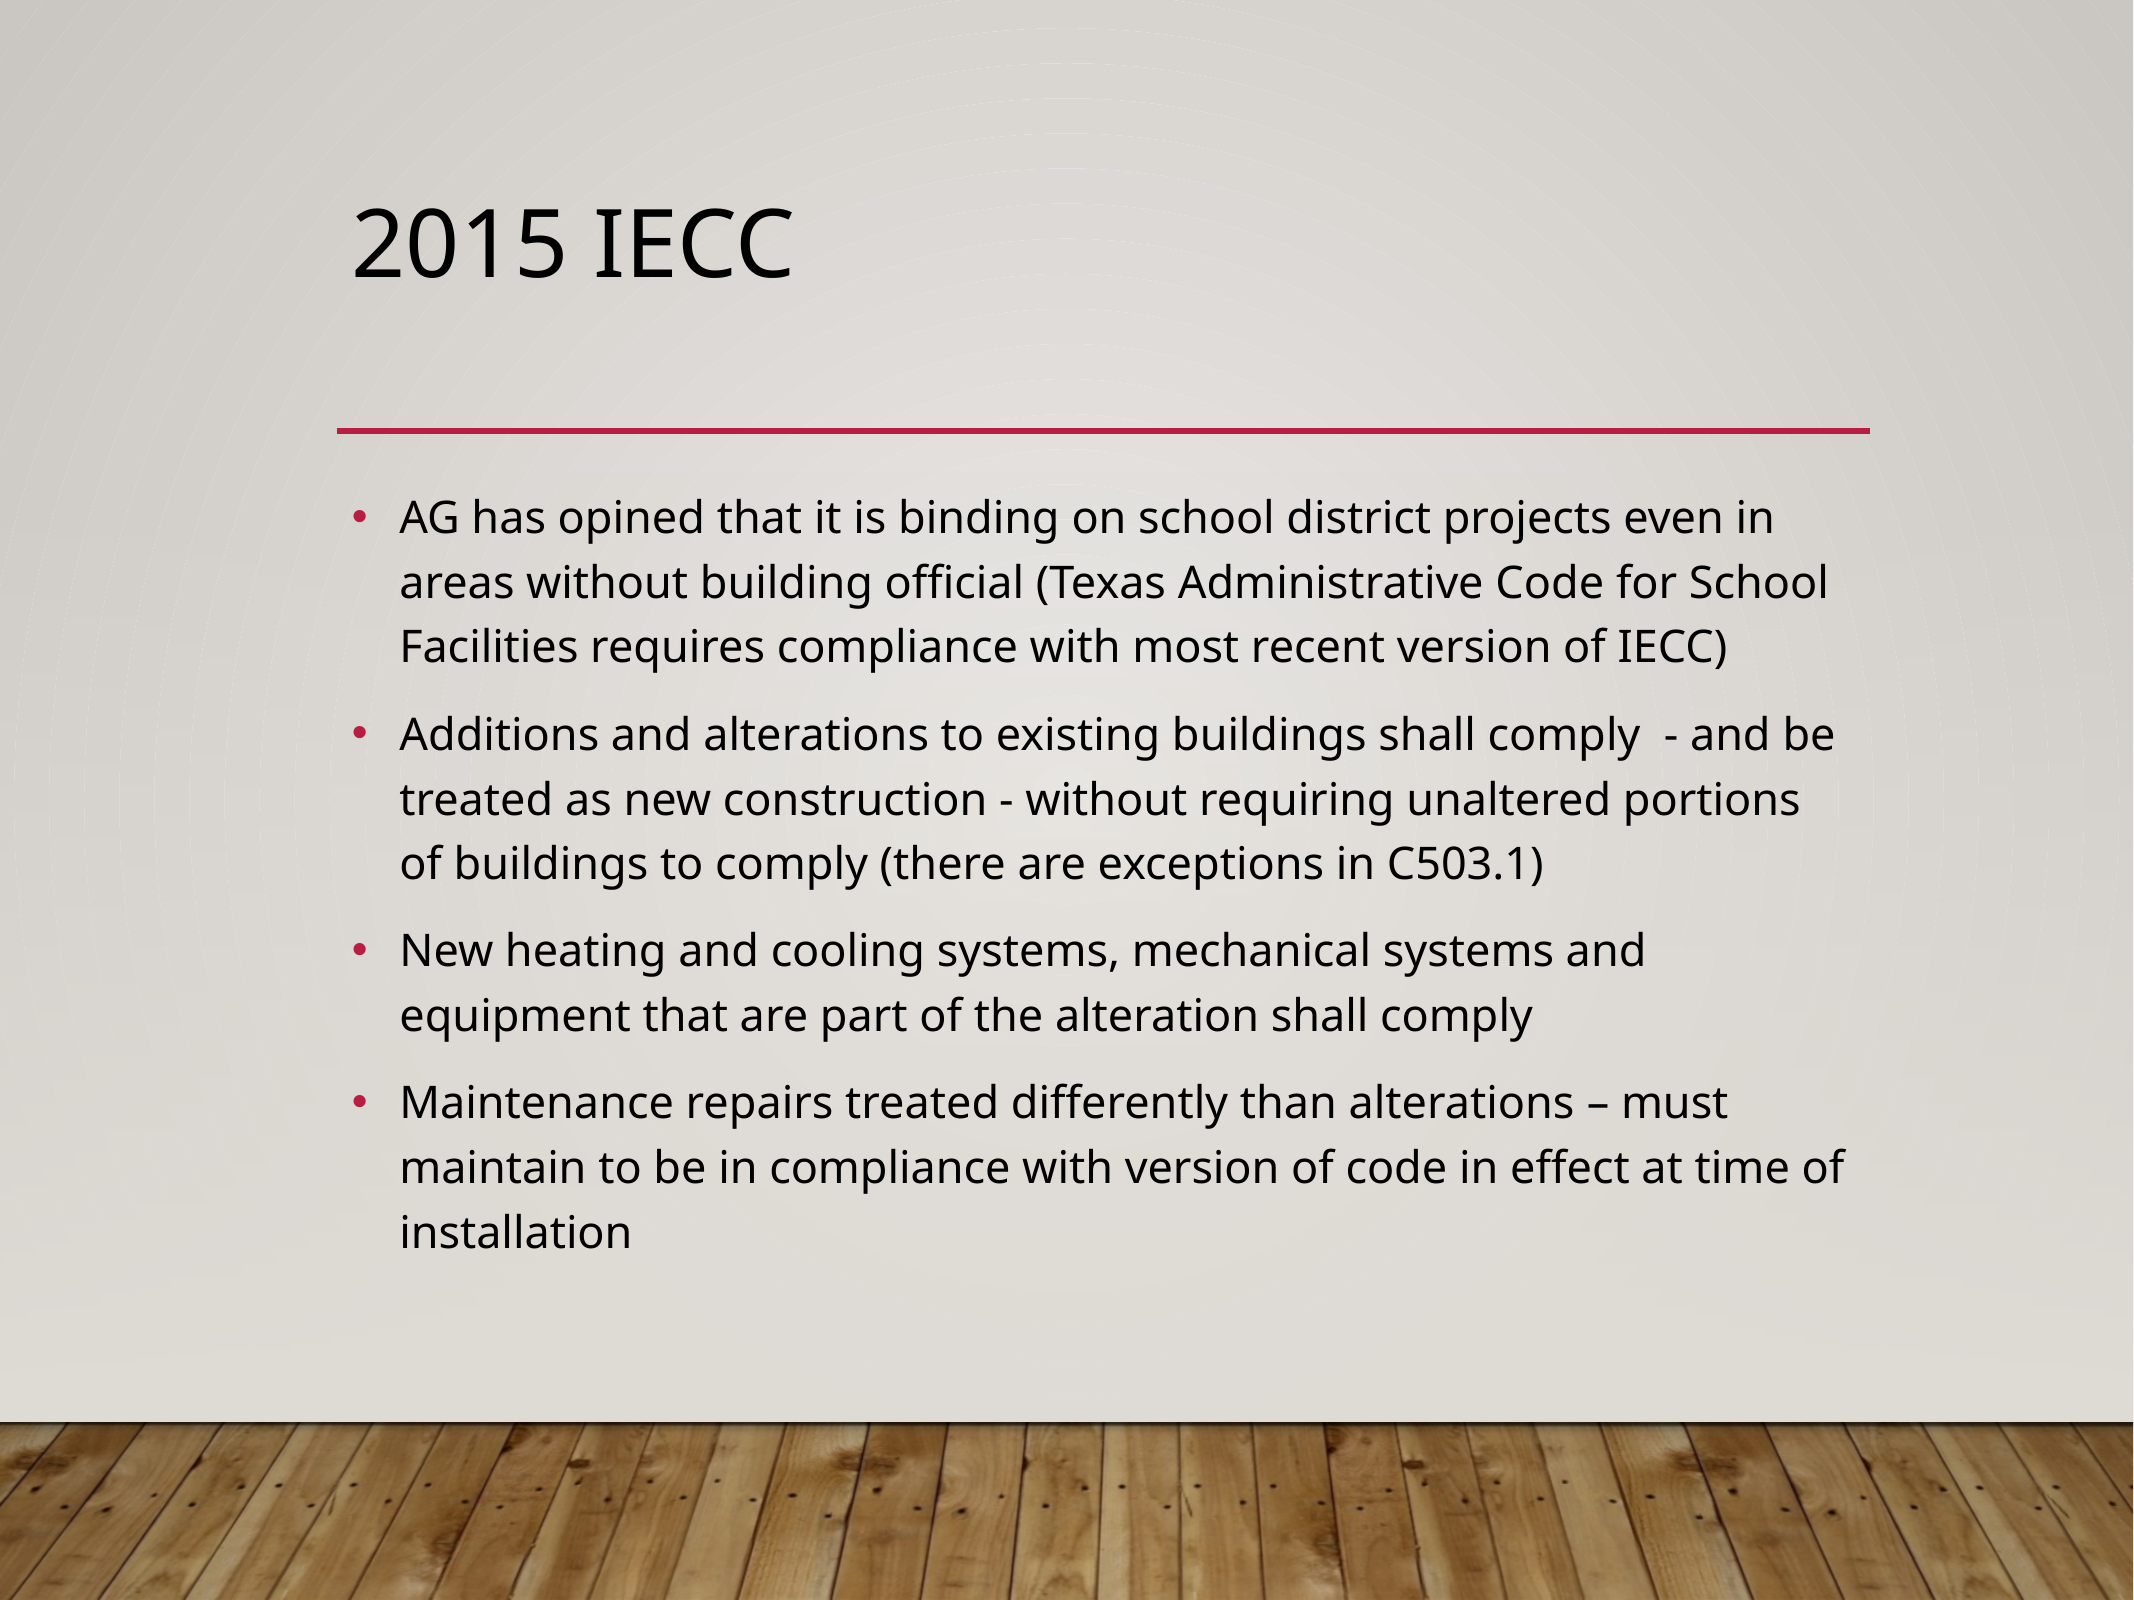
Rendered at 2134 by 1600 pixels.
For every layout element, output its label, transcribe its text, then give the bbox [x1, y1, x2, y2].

picture [0, 1422, 2134, 1600]
list AG has opined that it is binding on school district projects even in areas without building official (Texas Administrative Code for School Facilities requires compliance with most recent version of IECC) Additions and alterations to existing buildings shall comply - and be treated as new construction - without requiring unaltered portions of buildings to comply (there are exceptions in C503.1) New heating and cooling systems, mechanical systems and equipment that are part of the alteration shall comply Maintenance repairs treated differently than alterations – must maintain to be in compliance with version of code in effect at time of installation [336, 470, 1870, 1276]
title 2015 IECC [336, 187, 1870, 433]
